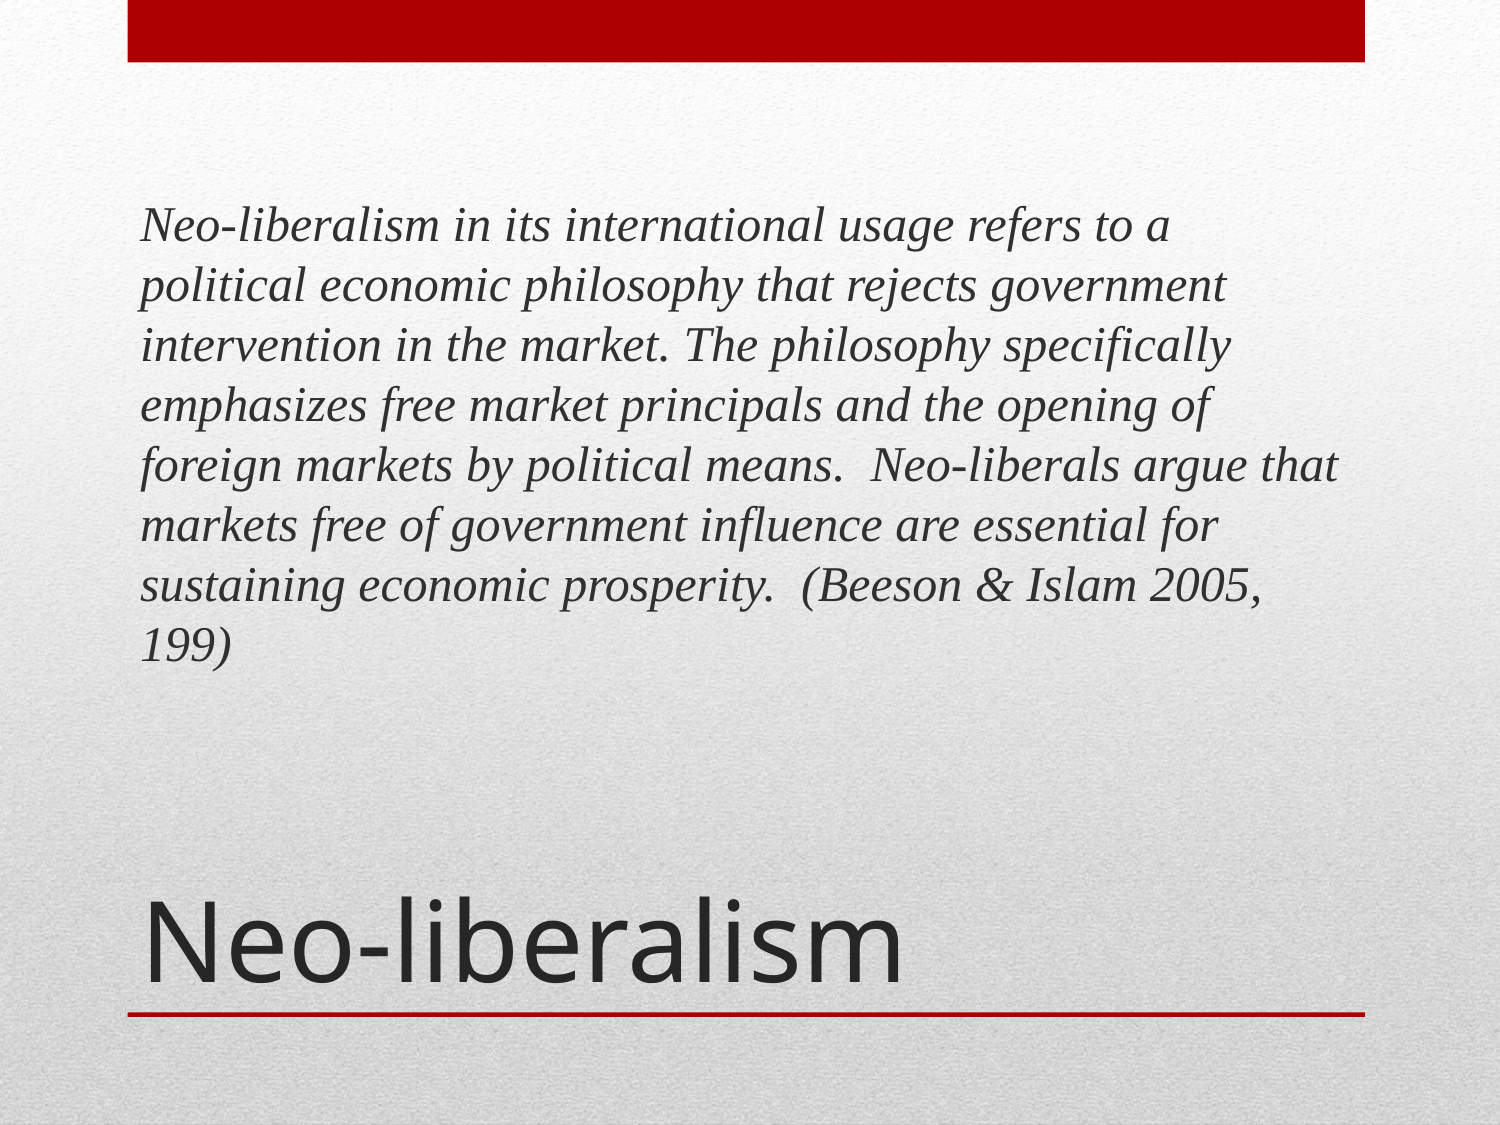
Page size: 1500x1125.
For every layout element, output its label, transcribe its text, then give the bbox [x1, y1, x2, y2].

list Neo-liberalism in its international usage refers to a political economic philosophy that rejects government intervention in the market. The philosophy specifically emphasizes free market principals and the opening of foreign markets by political means. Neo-liberals argue that markets free of government influence are essential for sustaining economic prosperity. (Beeson & Islam 2005, 199) [125, 112, 1363, 750]
title Neo-liberalism [125, 750, 1238, 1013]
